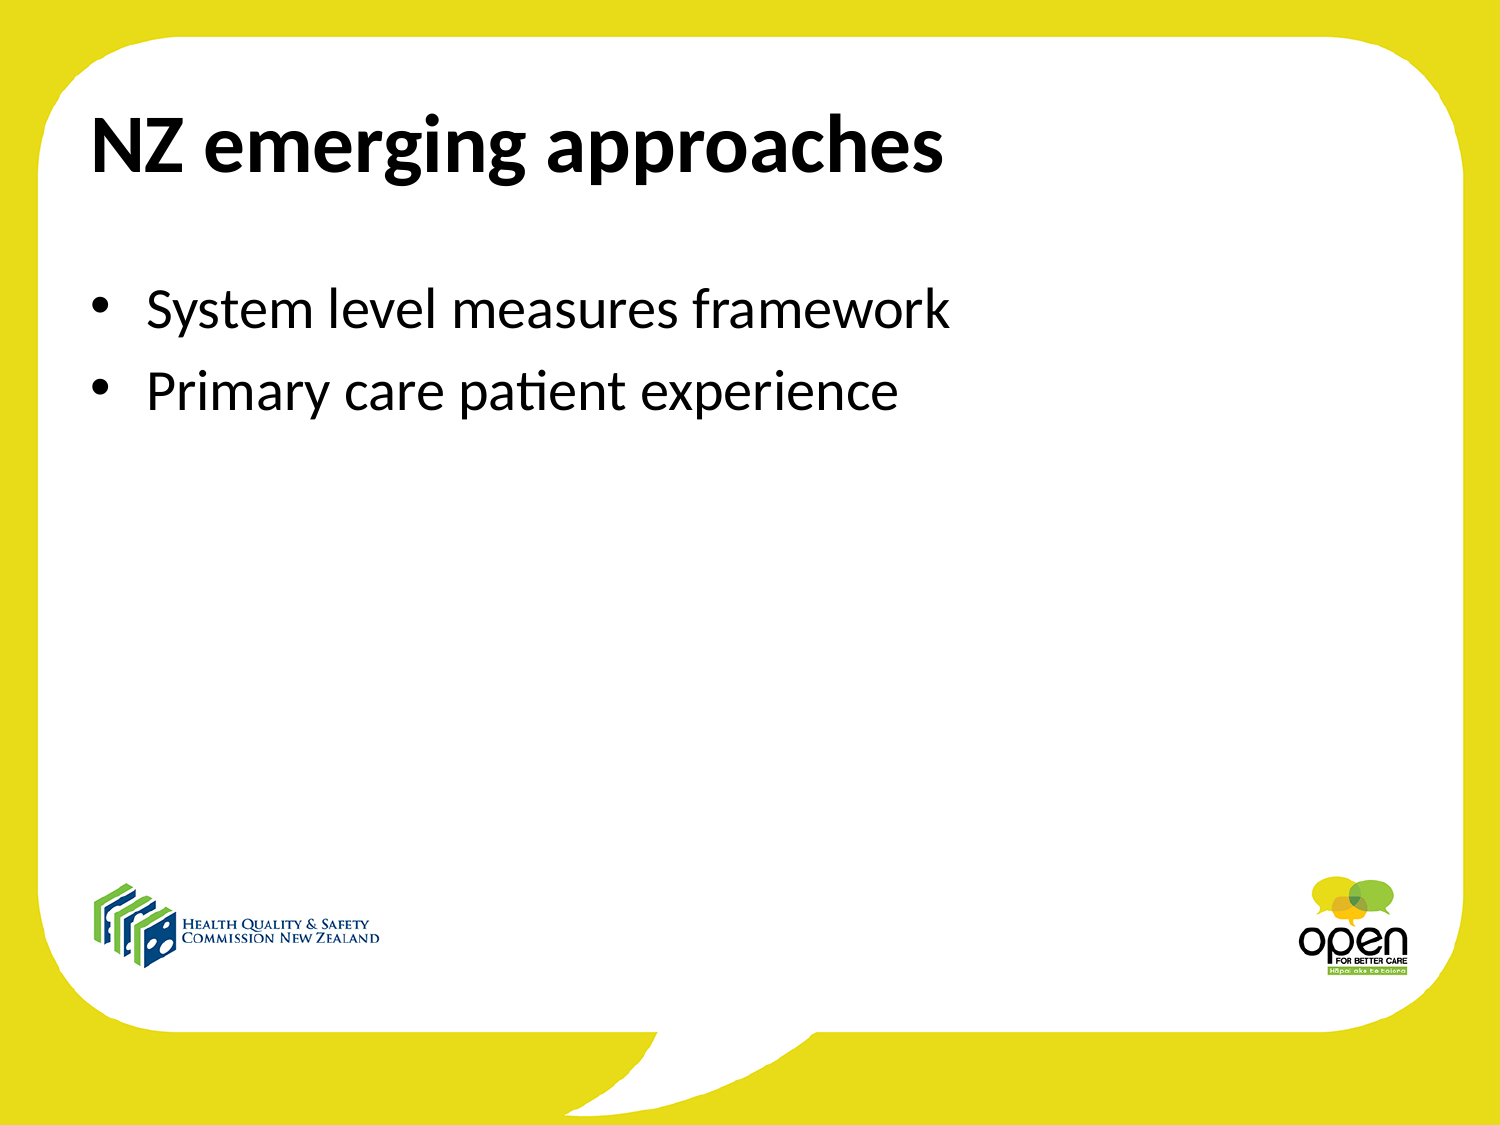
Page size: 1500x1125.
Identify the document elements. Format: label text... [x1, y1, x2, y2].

list System level measures framework Primary care patient experience [75, 262, 1425, 1005]
picture [0, 0, 1500, 1125]
title NZ emerging approaches [75, 45, 1425, 233]
